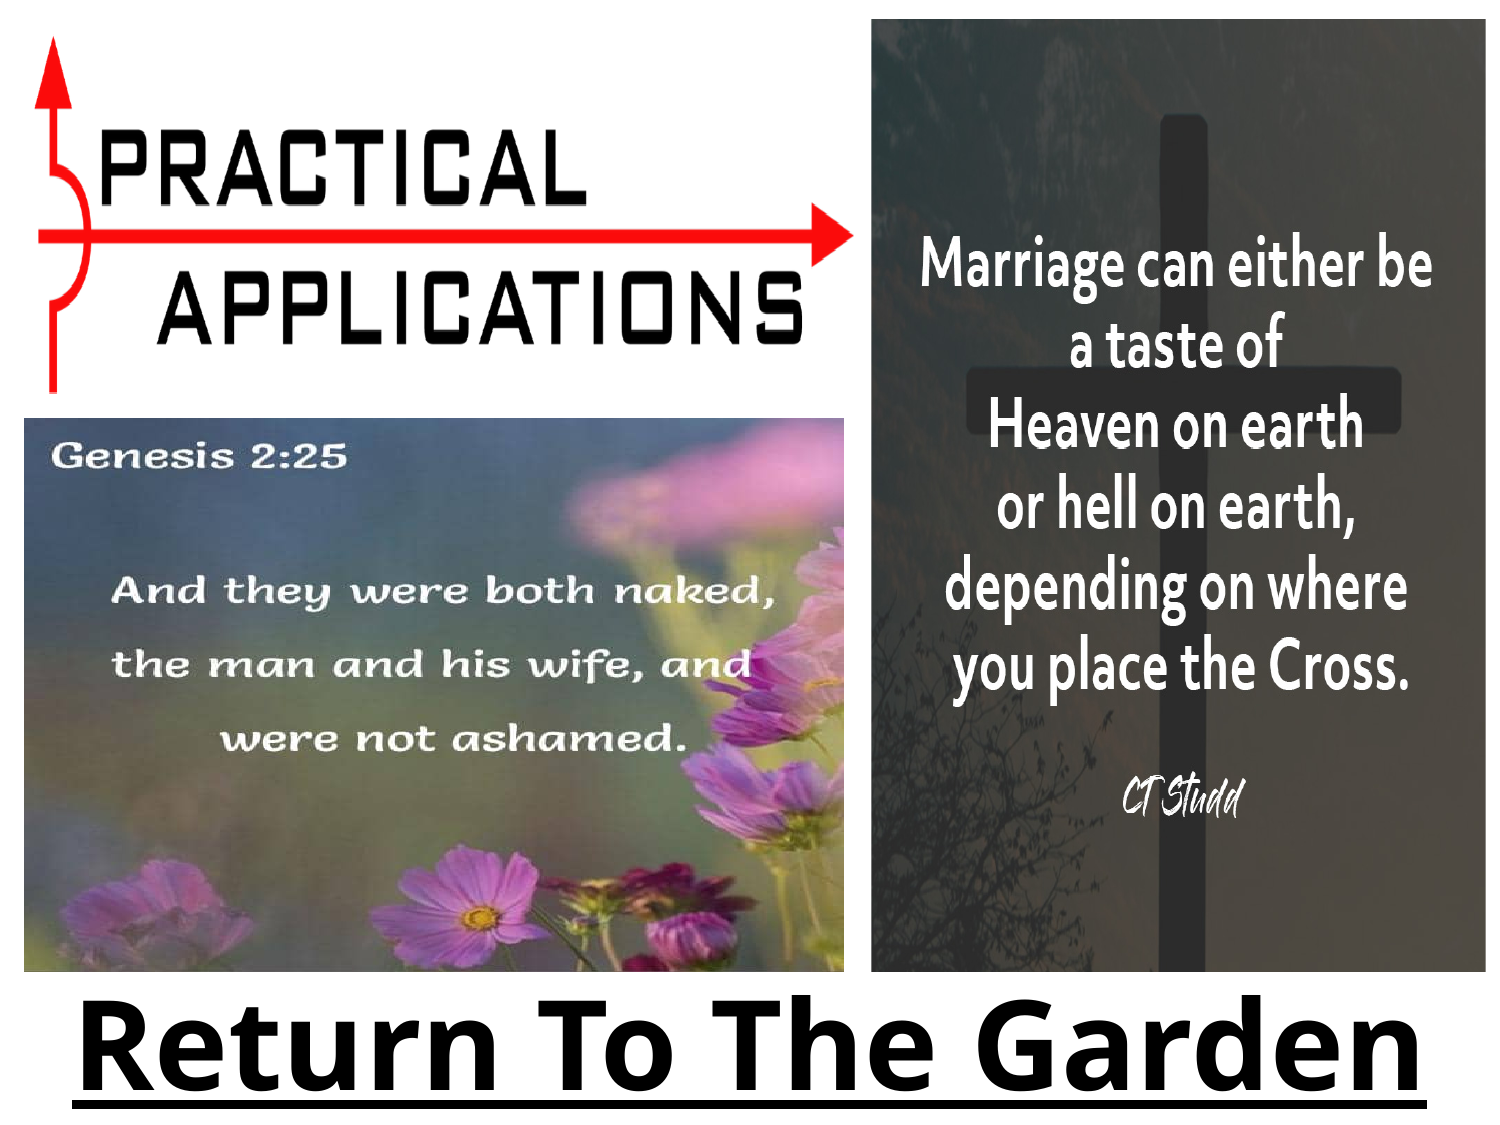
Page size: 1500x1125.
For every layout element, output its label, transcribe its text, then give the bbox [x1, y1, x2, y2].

picture [25, 24, 869, 416]
picture [871, 19, 1486, 972]
text_box Return To The Garden [0, 958, 1500, 1124]
picture [24, 418, 844, 972]
